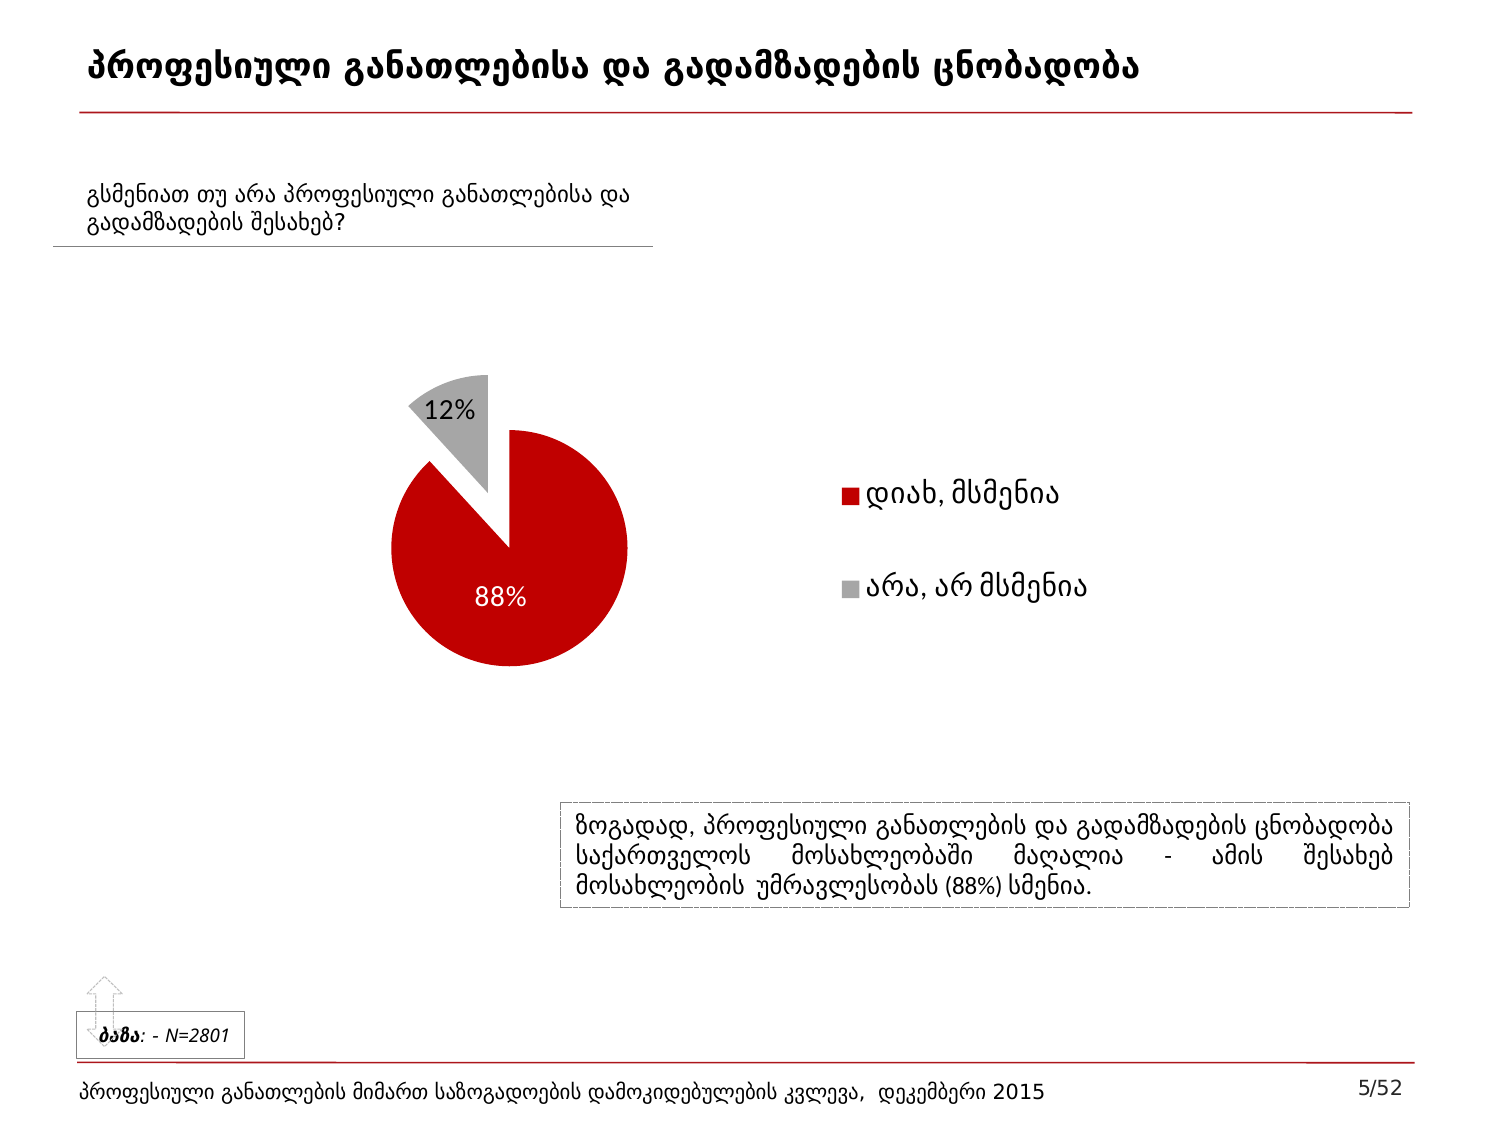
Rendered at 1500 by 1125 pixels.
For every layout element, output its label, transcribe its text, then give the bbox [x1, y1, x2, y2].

text_box ზოგადად, პროფესიული განათლების და გადამზადების ცნობადობა საქართველოს მოსახლეობაში მაღალია - ამის შესახებ მოსახლეობის უმრავლესობას (88%) სმენია. [560, 802, 1410, 908]
chart [54, 278, 1402, 752]
text_box [85, 974, 125, 1049]
text_box ბაზა: - N=2801 [76, 1011, 245, 1059]
title პროფესიული განათლებისა და გადამზადების ცნობადობა [71, 30, 1164, 99]
text_box გსმენიათ თუ არა პროფესიული განათლებისა და გადამზადების შესახებ? [71, 172, 725, 243]
